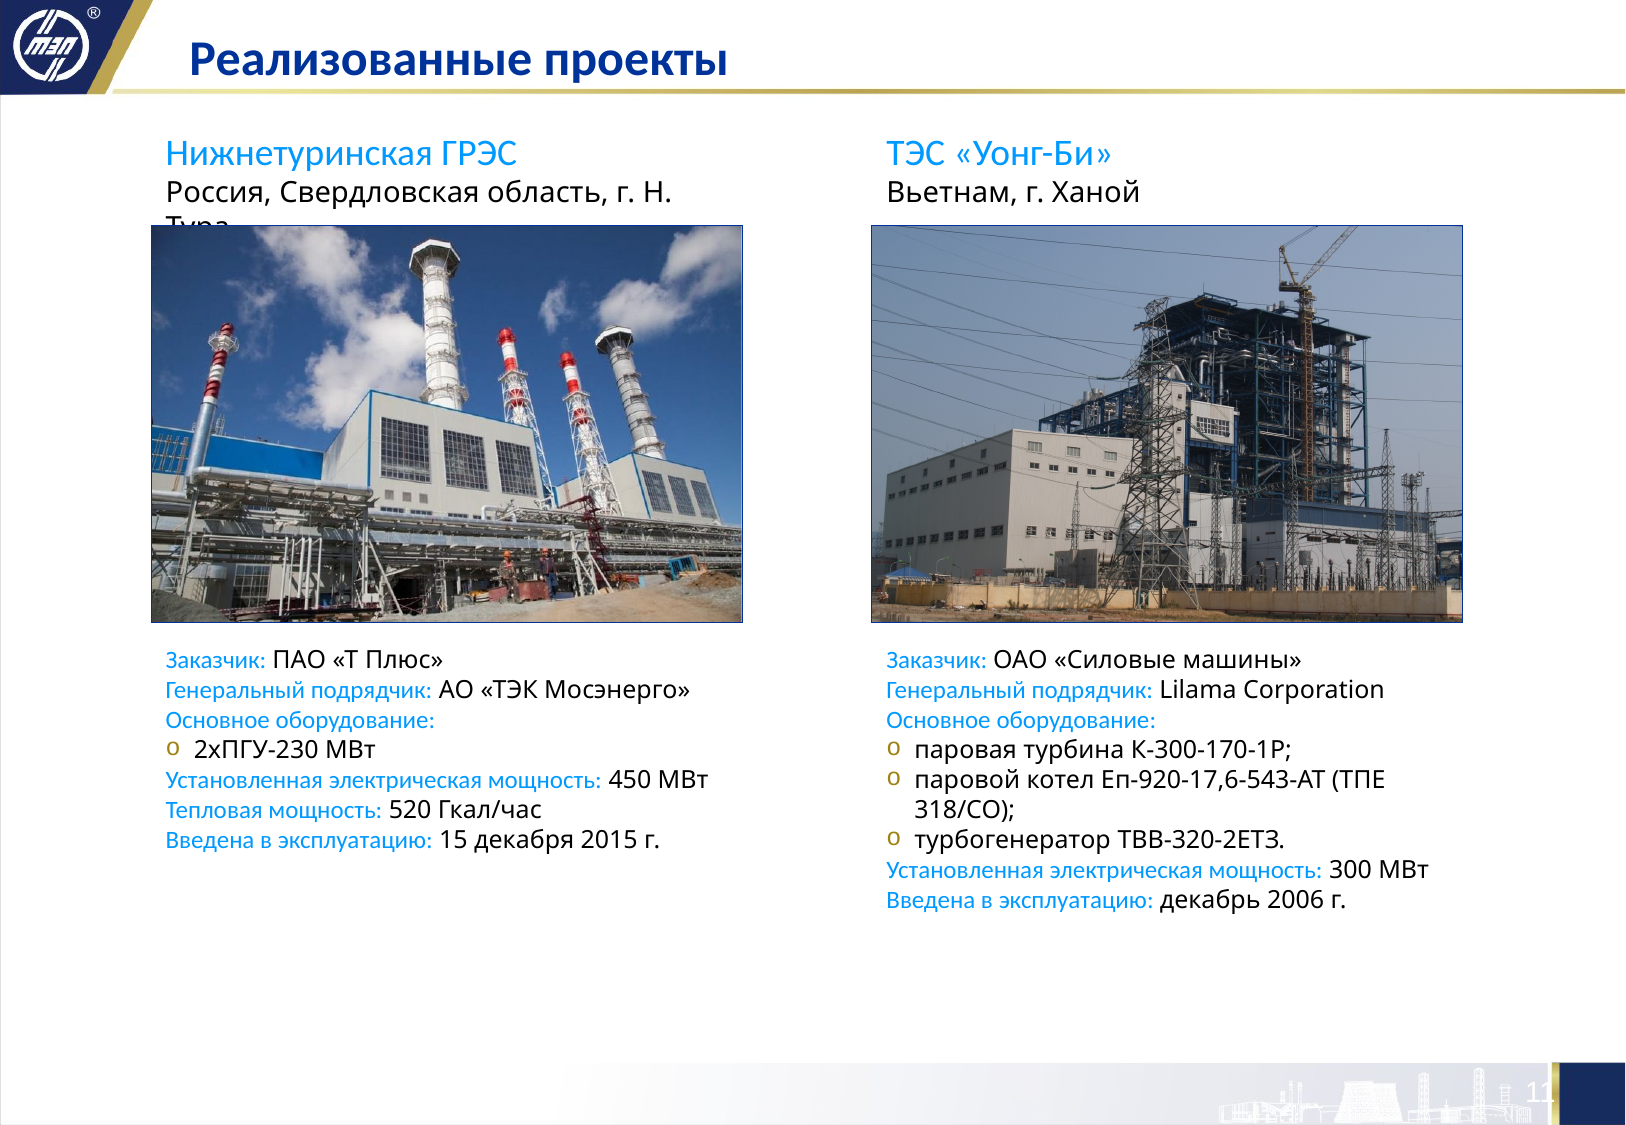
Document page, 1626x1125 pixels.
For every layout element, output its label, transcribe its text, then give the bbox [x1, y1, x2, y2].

text_box Реализованные проекты [174, 18, 1569, 94]
text_box Заказчик: ПАО «Т Плюс» Генеральный подрядчик: АО «ТЭК Мосэнерго» Основное оборудование: 2хПГУ-230 МВт Установленная электрическая мощность: 450 МВт Тепловая мощность: 520 Гкал/час Введена в эксплуатацию: 15 декабря 2015 г. [150, 636, 742, 861]
text_box ТЭС «Уонг-Би» Вьетнам, г. Ханой [871, 120, 1463, 216]
text_box Нижнетуринская ГРЭС Россия, Свердловская область, г. Н. Тура [150, 120, 742, 224]
picture [0, 0, 1626, 1125]
text_box Заказчик: ОАО «Силовые машины» Генеральный подрядчик: Lilama Corporation Основное оборудование: паровая турбина К-300-170-1Р; паровой котел Еп-920-17,6-543-АТ (ТПЕ 318/СО); турбогенератор ТВВ-320-2ЕТЗ. Установленная электрическая мощность: 300 МВт Введена в эксплуатацию: декабрь 2006 г. [871, 636, 1463, 921]
text_box 11 [1510, 1065, 1625, 1116]
